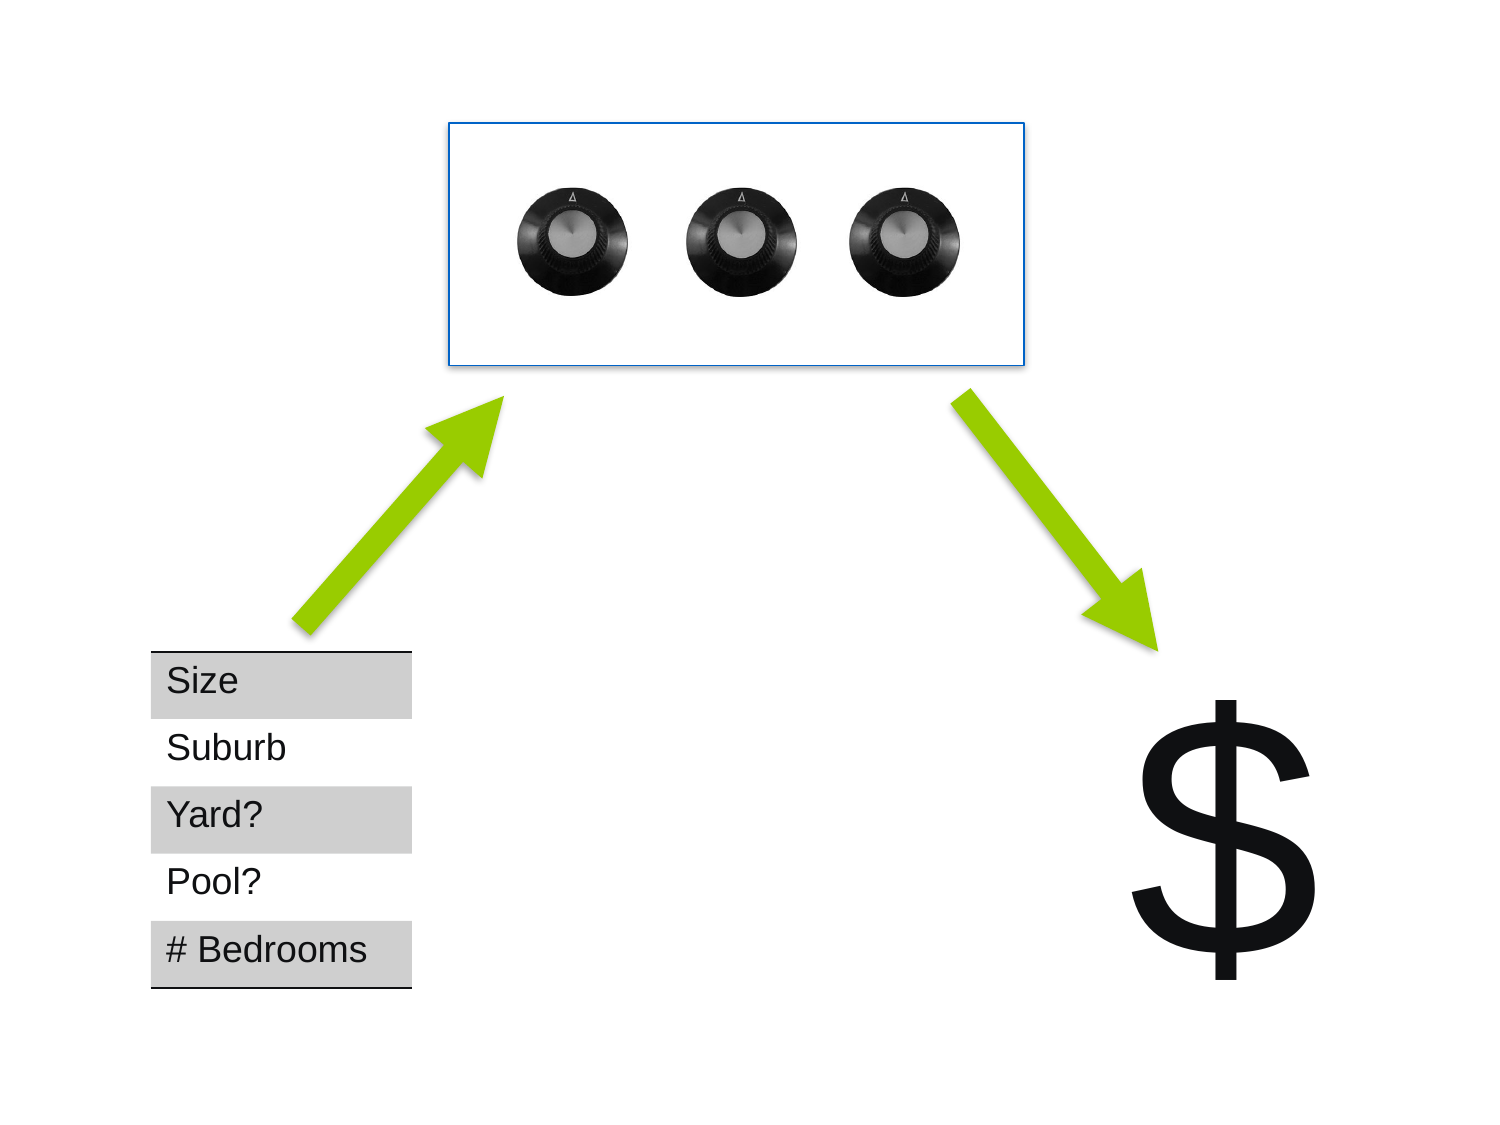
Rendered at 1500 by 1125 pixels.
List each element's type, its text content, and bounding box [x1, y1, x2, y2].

picture [836, 172, 975, 316]
text_box ? [448, 122, 1025, 366]
table_cell Pool? [151, 854, 412, 921]
picture [503, 171, 643, 316]
picture [672, 172, 812, 316]
table_cell Yard? [151, 786, 412, 854]
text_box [300, 395, 505, 628]
table_header Size [151, 653, 412, 719]
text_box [960, 395, 1159, 652]
table_cell Suburb [151, 719, 412, 786]
table_cell # Bedrooms [151, 921, 412, 987]
text_box $ [1113, 602, 1336, 1033]
